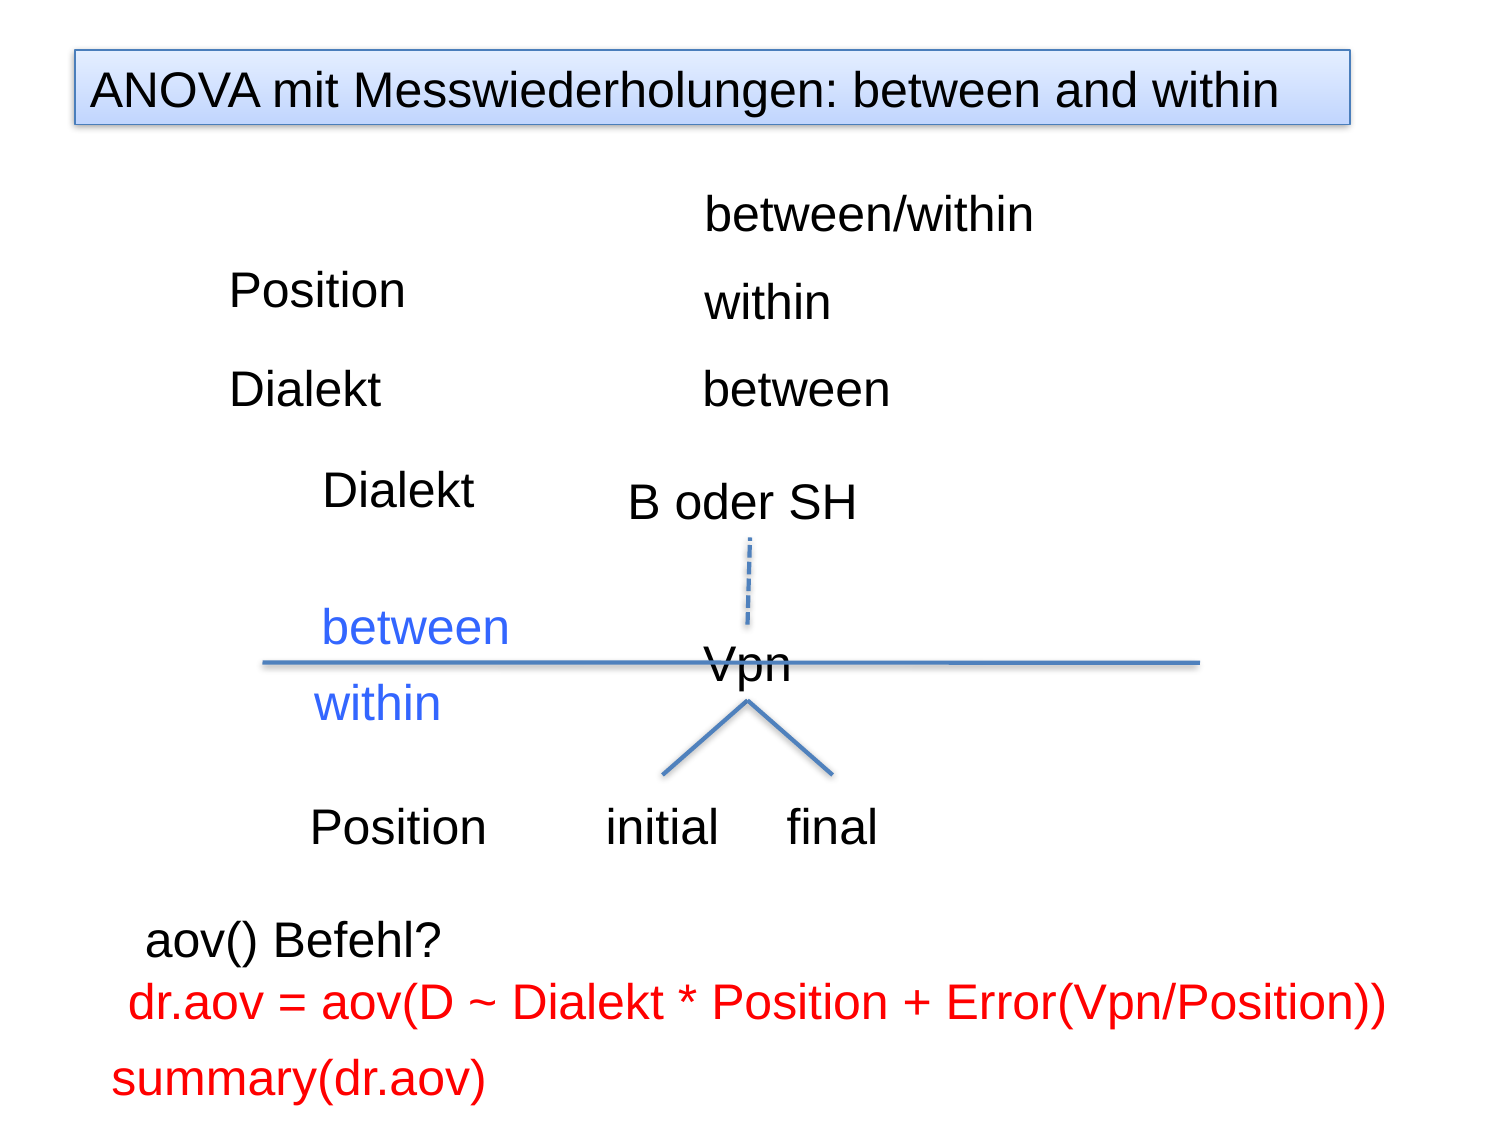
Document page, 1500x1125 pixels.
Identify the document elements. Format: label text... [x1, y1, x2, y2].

text_box ANOVA mit Messwiederholungen: between and within [74, 49, 1351, 125]
text_box aov() Befehl? [129, 899, 457, 960]
text_box Position [213, 249, 421, 325]
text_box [687, 261, 926, 426]
text_box between/within [689, 174, 1050, 250]
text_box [262, 449, 1201, 864]
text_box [94, 962, 1411, 1115]
text_box Dialekt [214, 349, 397, 424]
